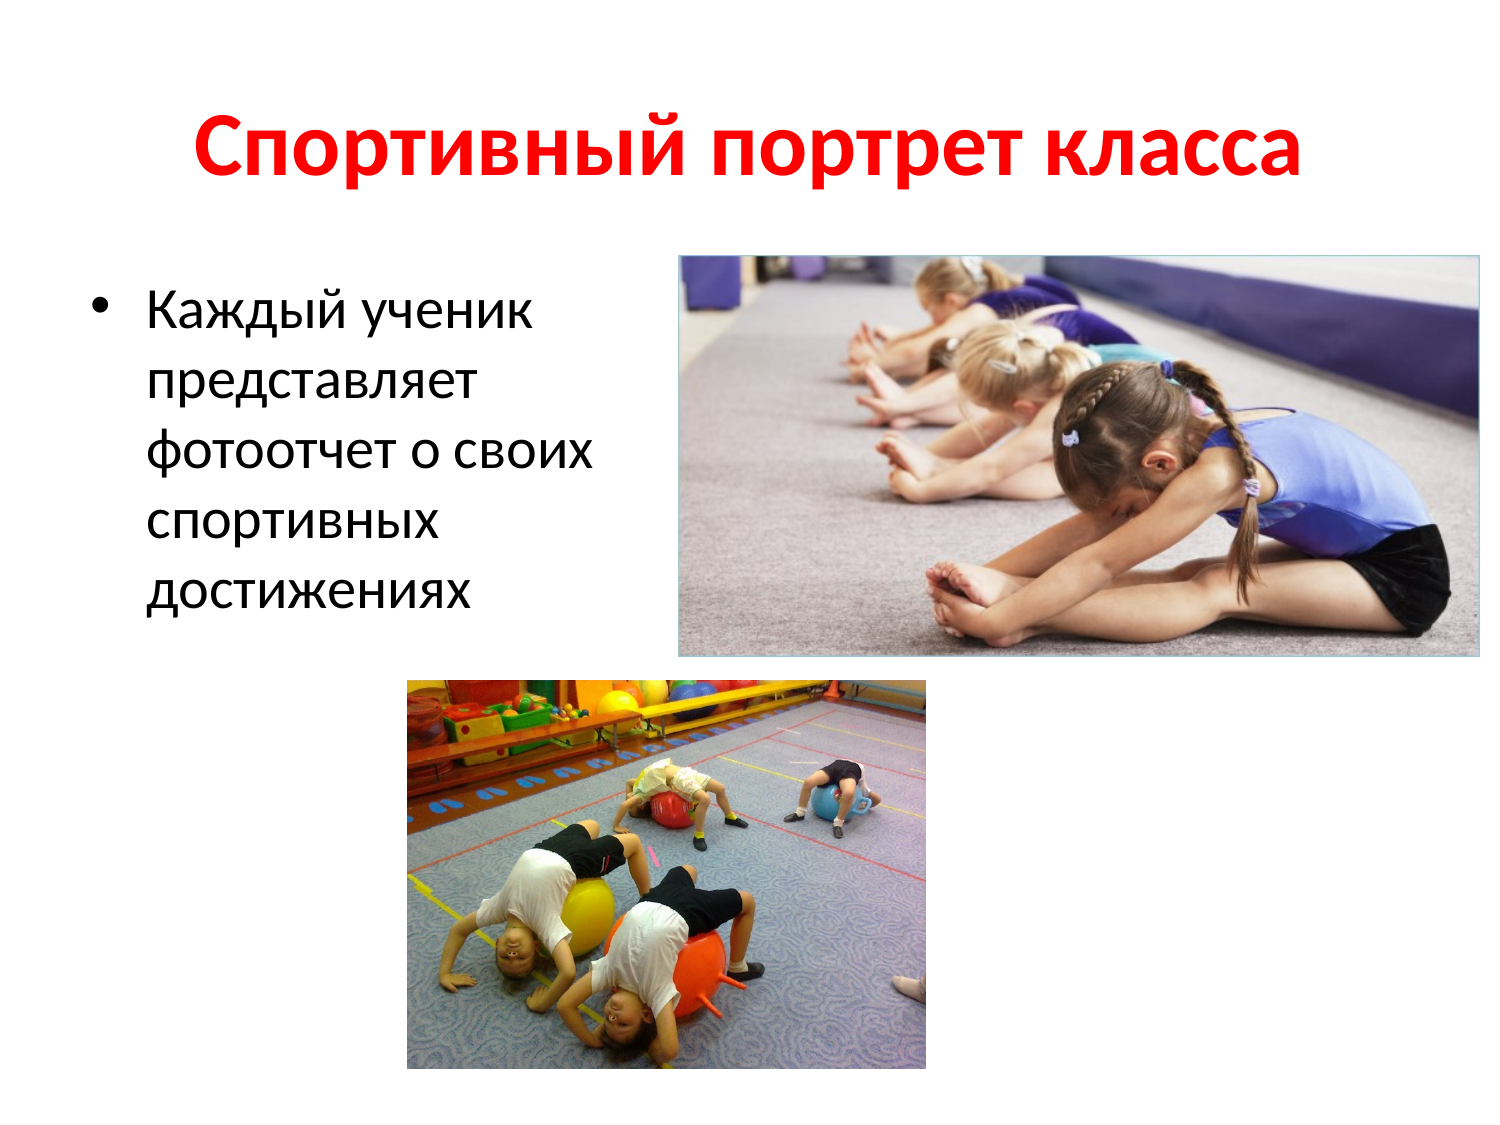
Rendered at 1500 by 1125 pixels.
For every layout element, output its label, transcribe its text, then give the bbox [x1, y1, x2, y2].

list Каждый ученик представляет фотоотчет о своих спортивных достижениях [75, 262, 738, 1005]
title Спортивный портрет класса [75, 45, 1425, 233]
picture [678, 255, 1480, 658]
picture [407, 680, 926, 1070]
